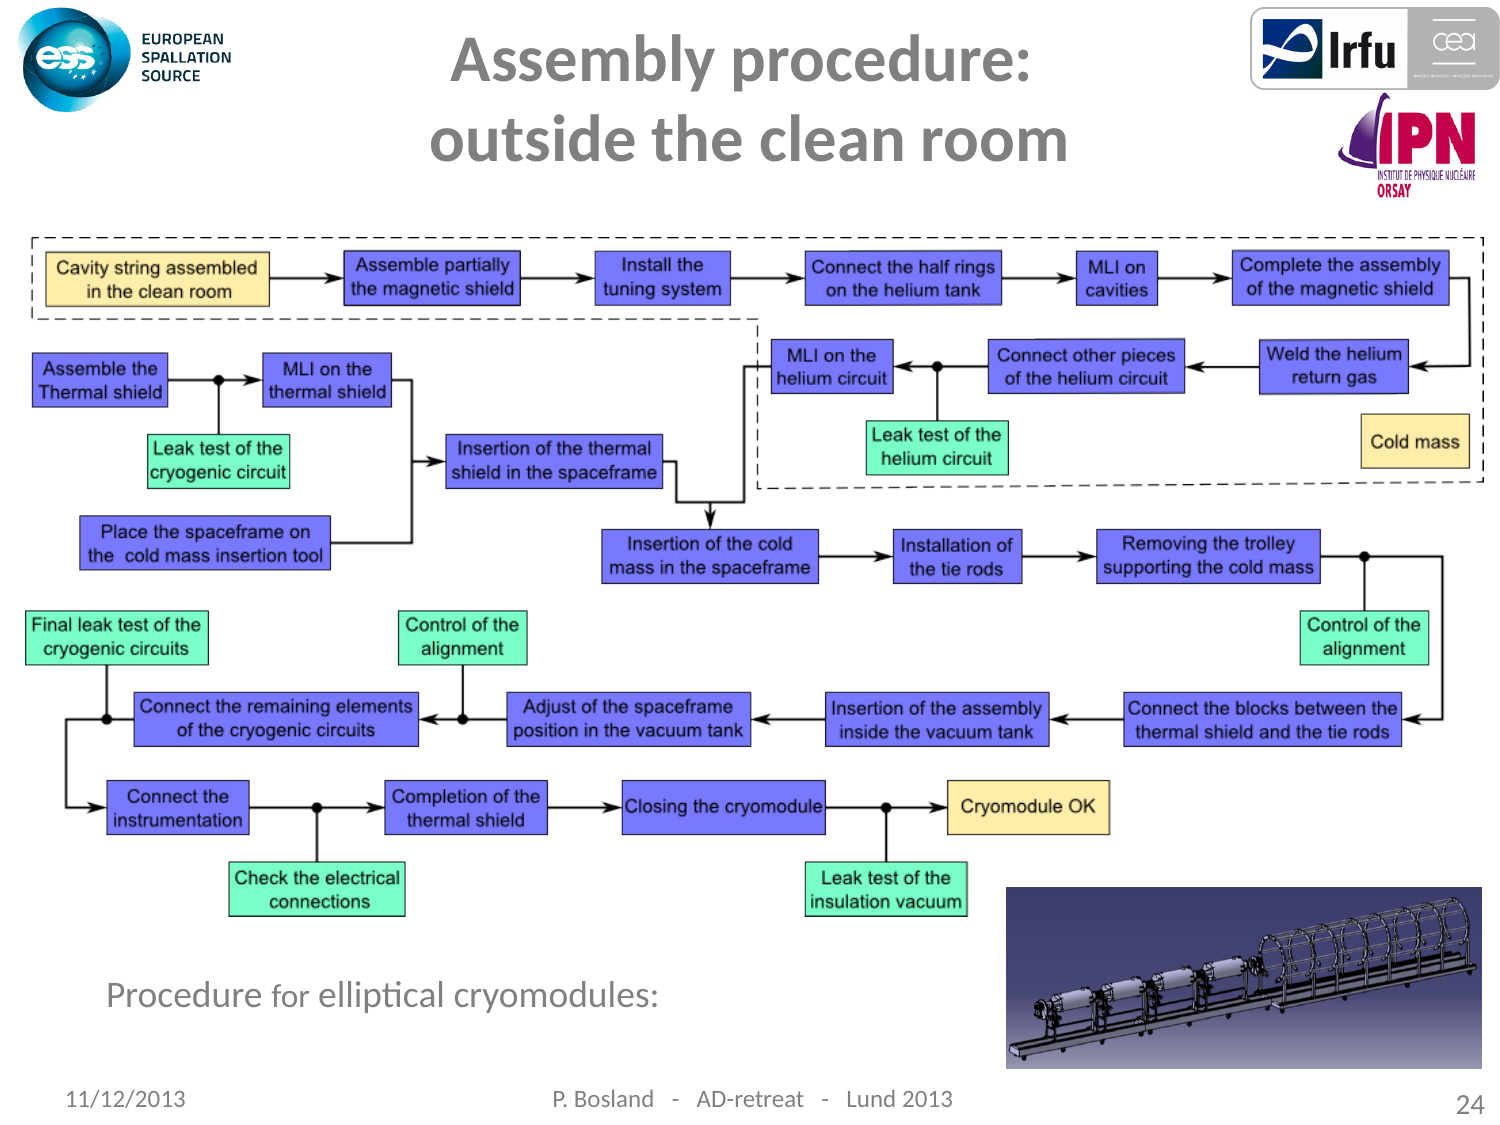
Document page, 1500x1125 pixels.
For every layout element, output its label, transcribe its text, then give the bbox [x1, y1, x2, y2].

picture [25, 237, 1485, 1070]
text_box Assembly procedure: outside the clean room [183, 7, 1317, 161]
picture [68, 7, 183, 112]
picture [17, 7, 55, 112]
text_box Procedure for elliptical cryomodules: [16, 962, 751, 1050]
picture [1317, 7, 1500, 90]
picture [1337, 92, 1475, 198]
picture [37, 28, 99, 72]
